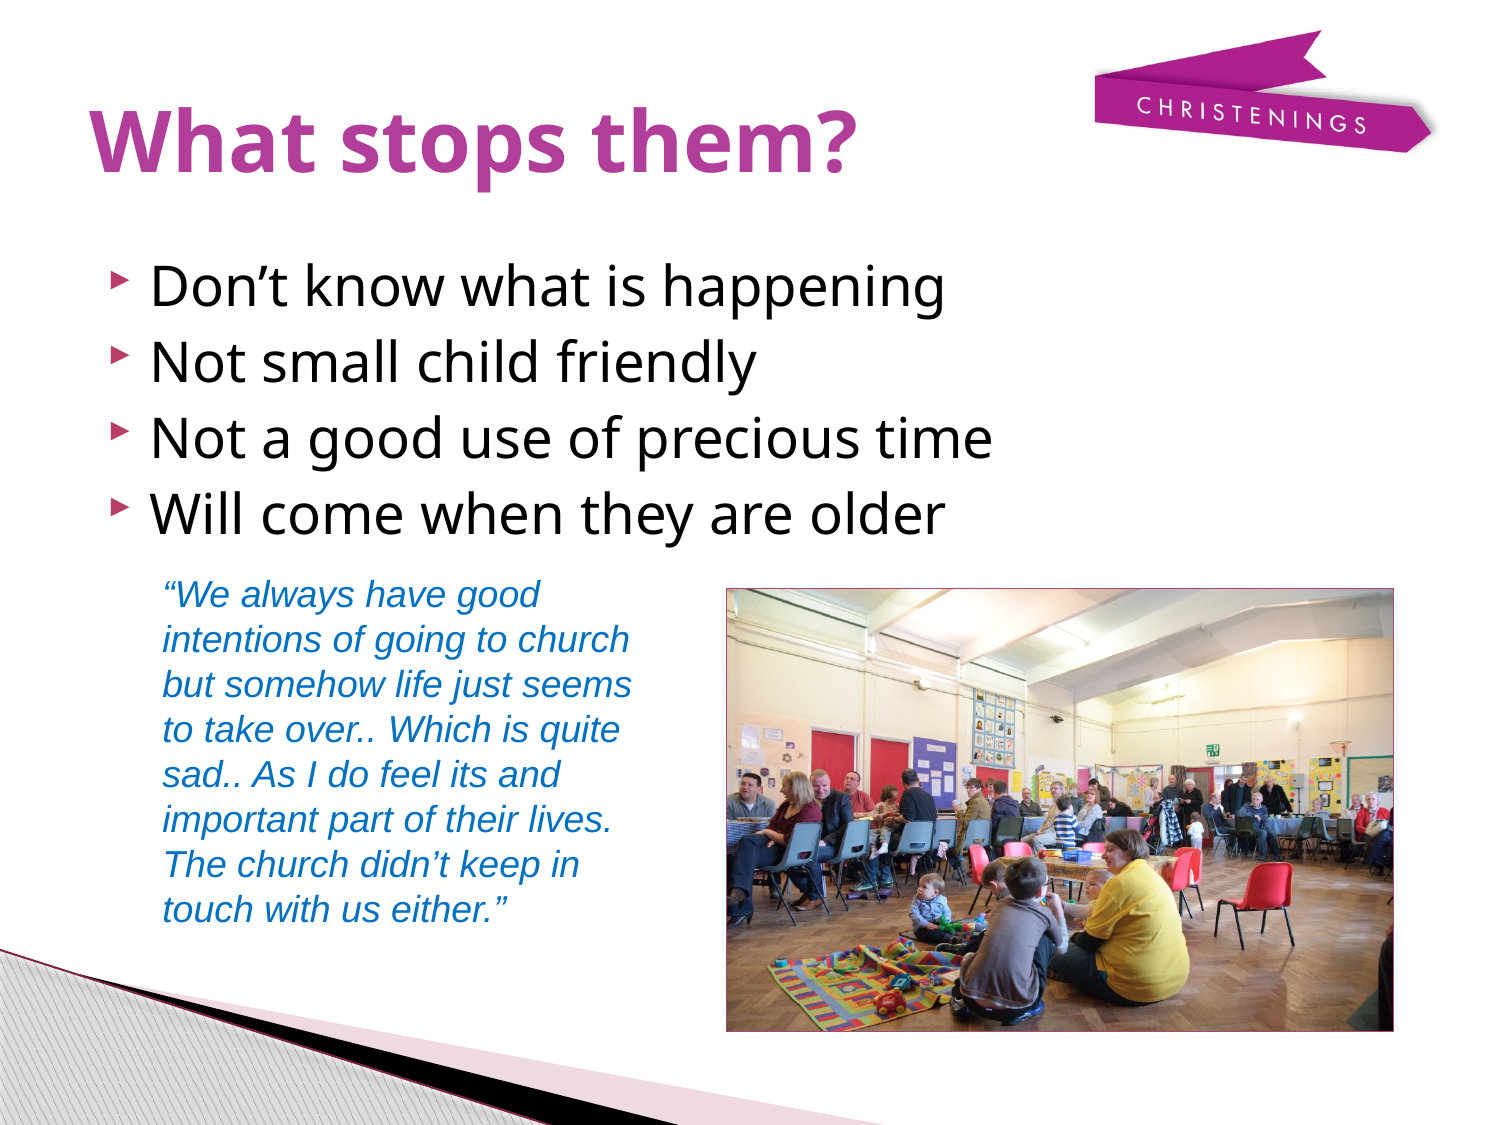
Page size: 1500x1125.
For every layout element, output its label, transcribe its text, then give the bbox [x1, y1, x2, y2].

picture [725, 588, 1394, 1033]
picture [1088, 30, 1448, 162]
text_box “We always have good intentions of going to church but somehow life just seems to take over.. Which is quite sad.. As I do feel its and important part of their lives. The church didn’t keep in touch with us either.” [147, 562, 656, 938]
title What stops them? [75, 45, 1425, 233]
list Don’t know what is happening Not small child friendly Not a good use of precious time Will come when they are older [75, 243, 1425, 986]
